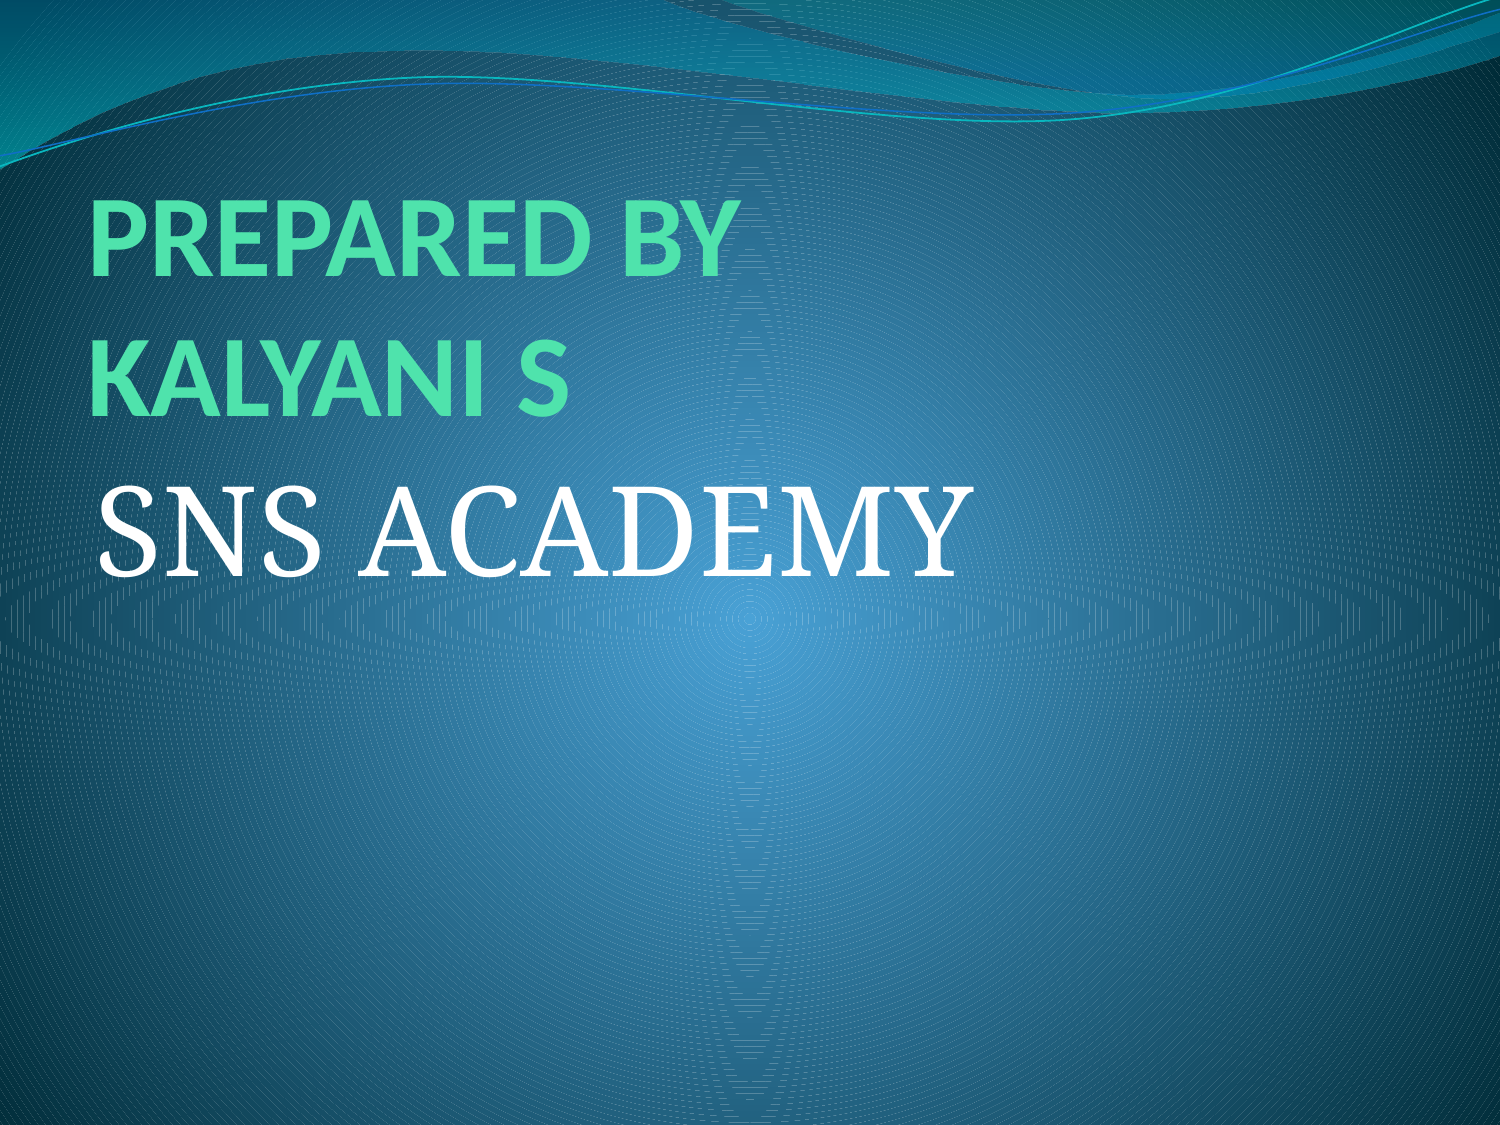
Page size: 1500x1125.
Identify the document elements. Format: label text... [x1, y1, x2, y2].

list SNS ACADEMY [86, 443, 1362, 692]
title PREPARED BY KALYANI S [86, 216, 1362, 440]
